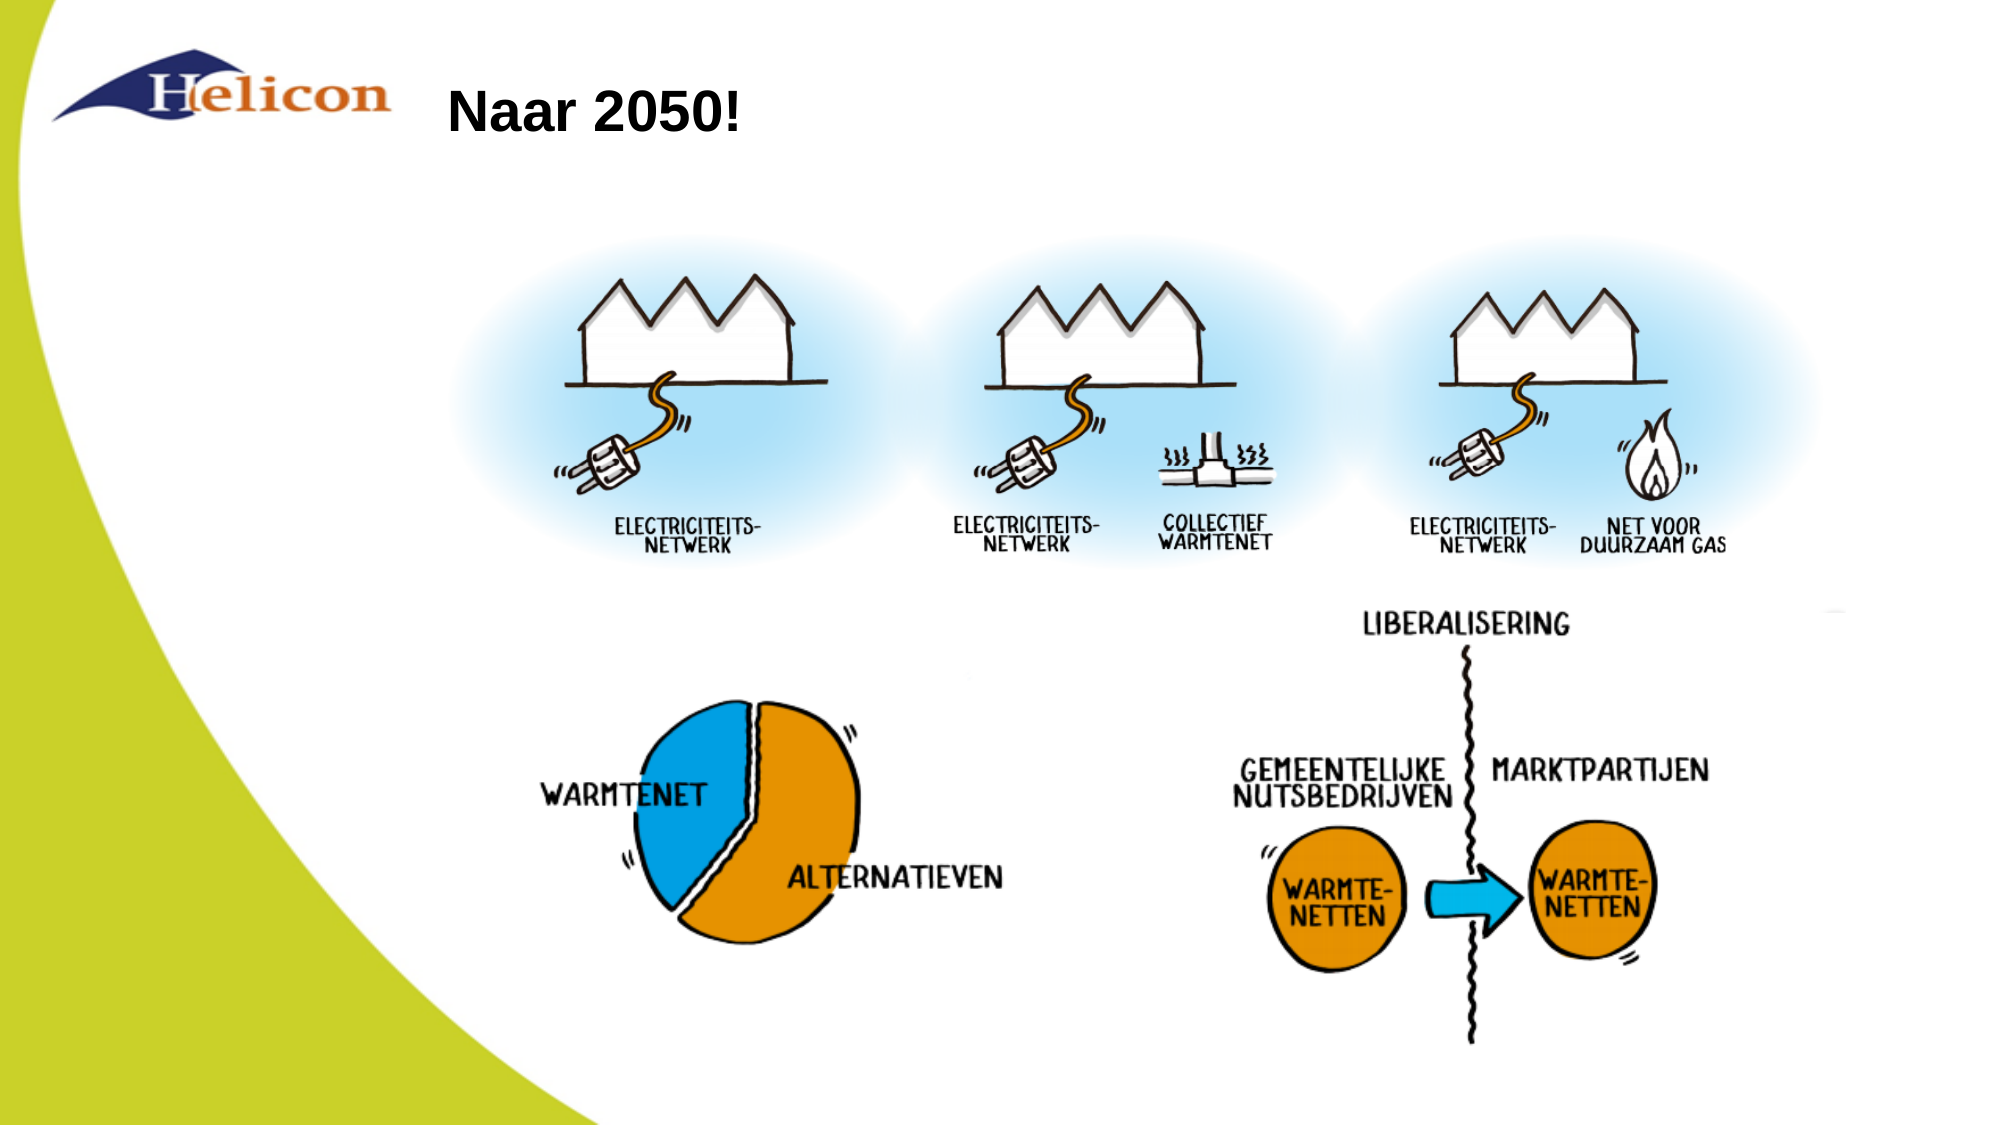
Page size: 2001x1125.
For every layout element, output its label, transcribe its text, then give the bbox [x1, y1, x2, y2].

picture [0, 0, 2000, 1125]
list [394, 224, 1847, 613]
title Naar 2050! [432, 54, 1887, 161]
